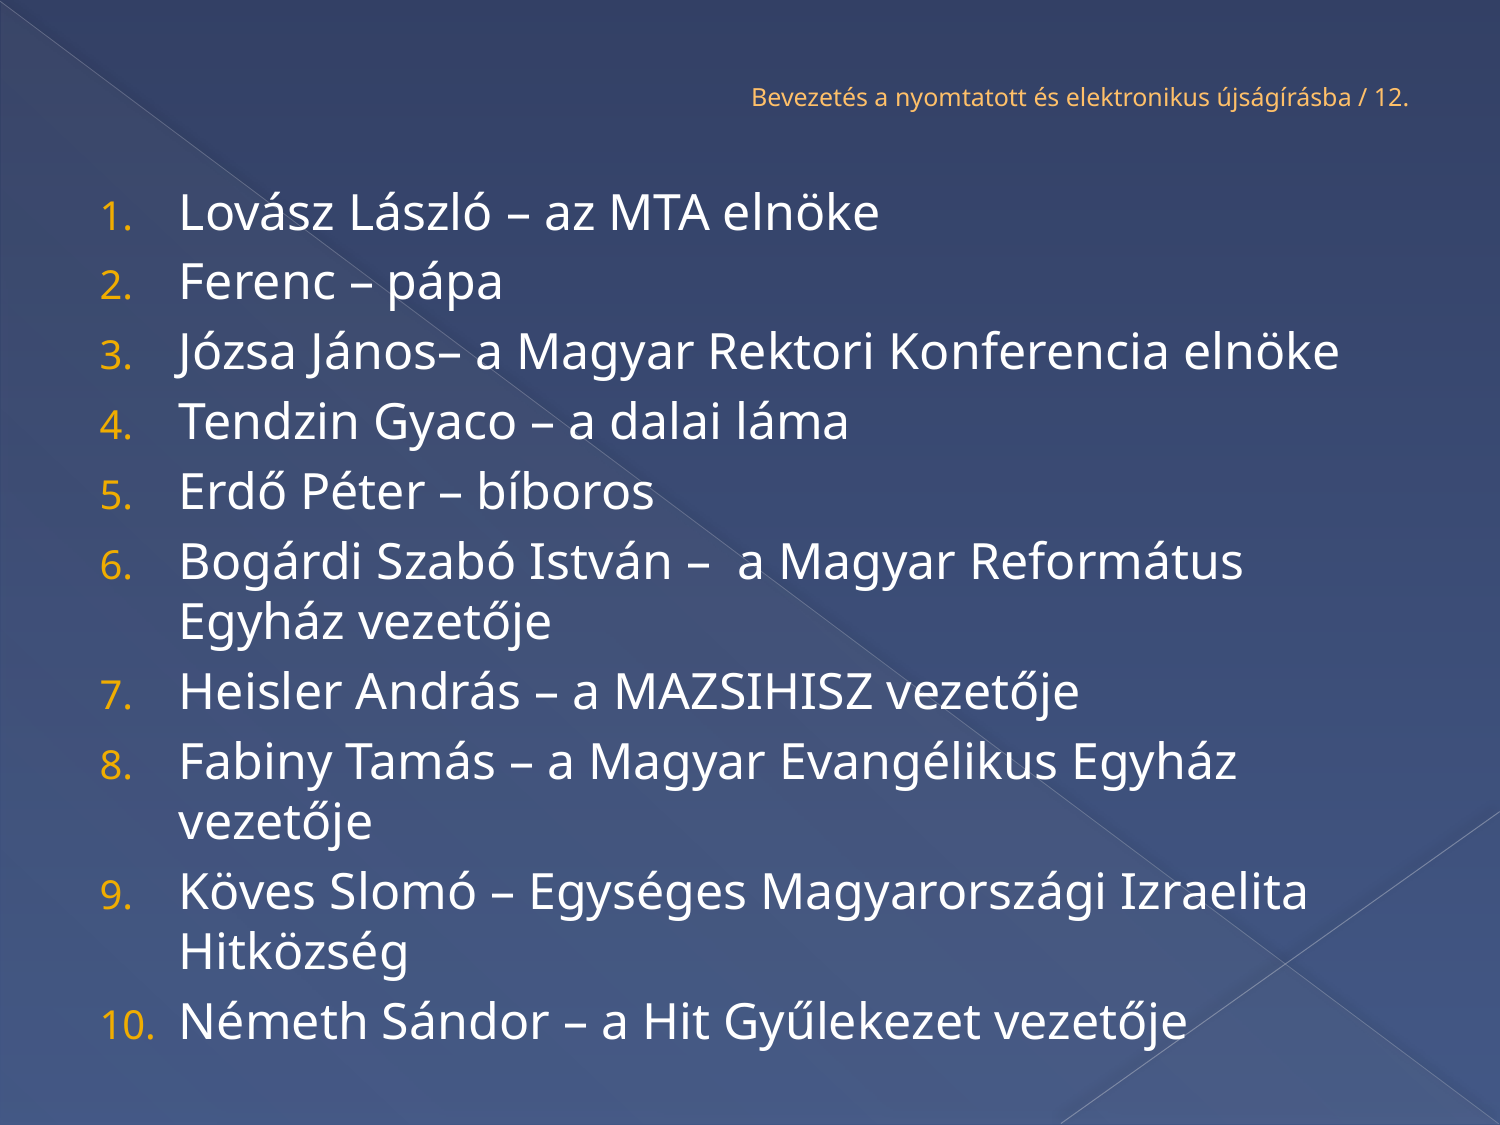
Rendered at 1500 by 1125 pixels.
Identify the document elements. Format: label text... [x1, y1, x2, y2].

title Bevezetés a nyomtatott és elektronikus újságírásba / 12. [75, 43, 1425, 149]
list Lovász László – az MTA elnöke Ferenc – pápa Józsa János– a Magyar Rektori Konferencia elnöke Tendzin Gyaco – a dalai láma Erdő Péter – bíboros Bogárdi Szabó István – a Magyar Református Egyház vezetője Heisler András – a MAZSIHISZ vezetője Fabiny Tamás – a Magyar Evangélikus Egyház vezetője Köves Slomó – Egységes Magyarországi Izraelita Hitközség Németh Sándor – a Hit Gyűlekezet vezetője [75, 172, 1425, 1059]
